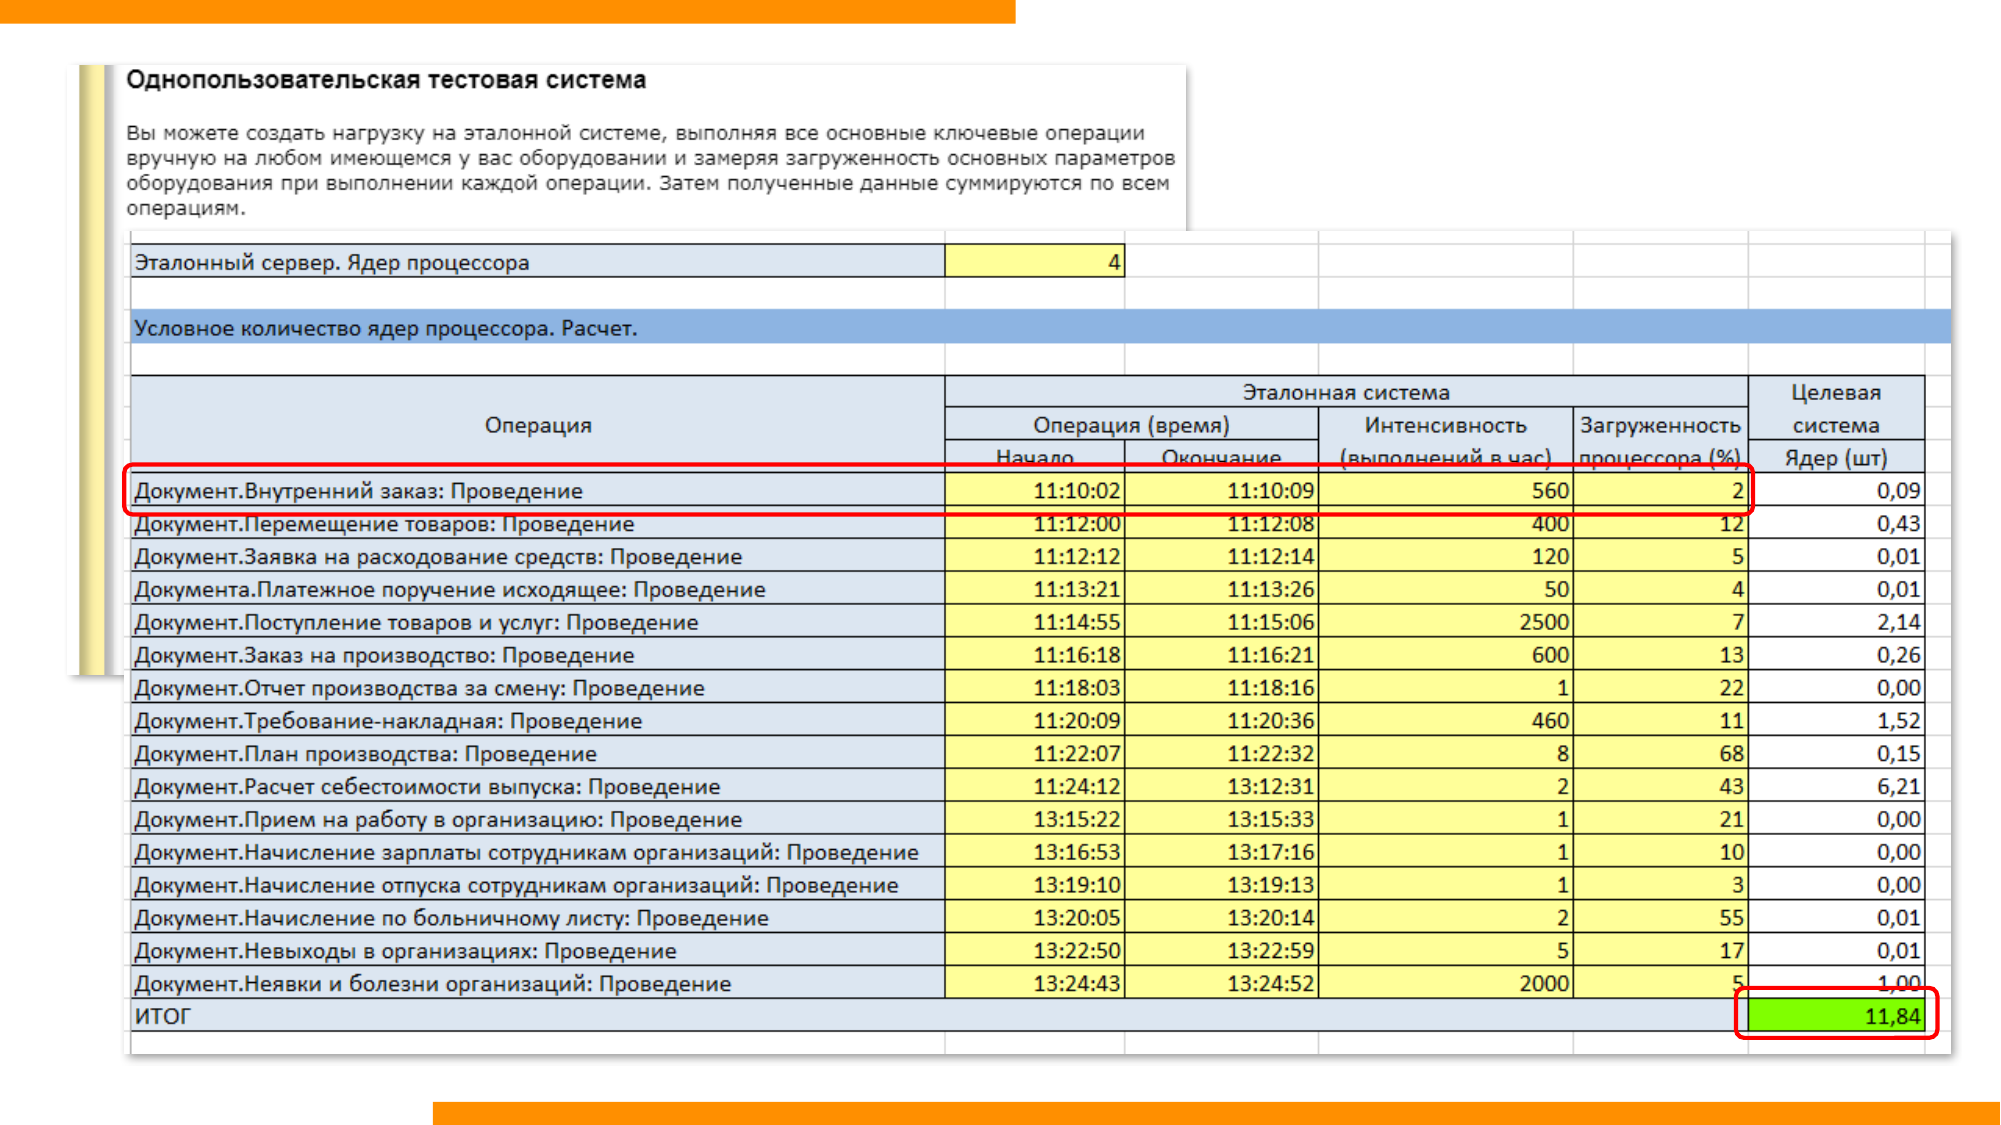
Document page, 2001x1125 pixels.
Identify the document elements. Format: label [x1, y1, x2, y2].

picture [67, 65, 1951, 1054]
